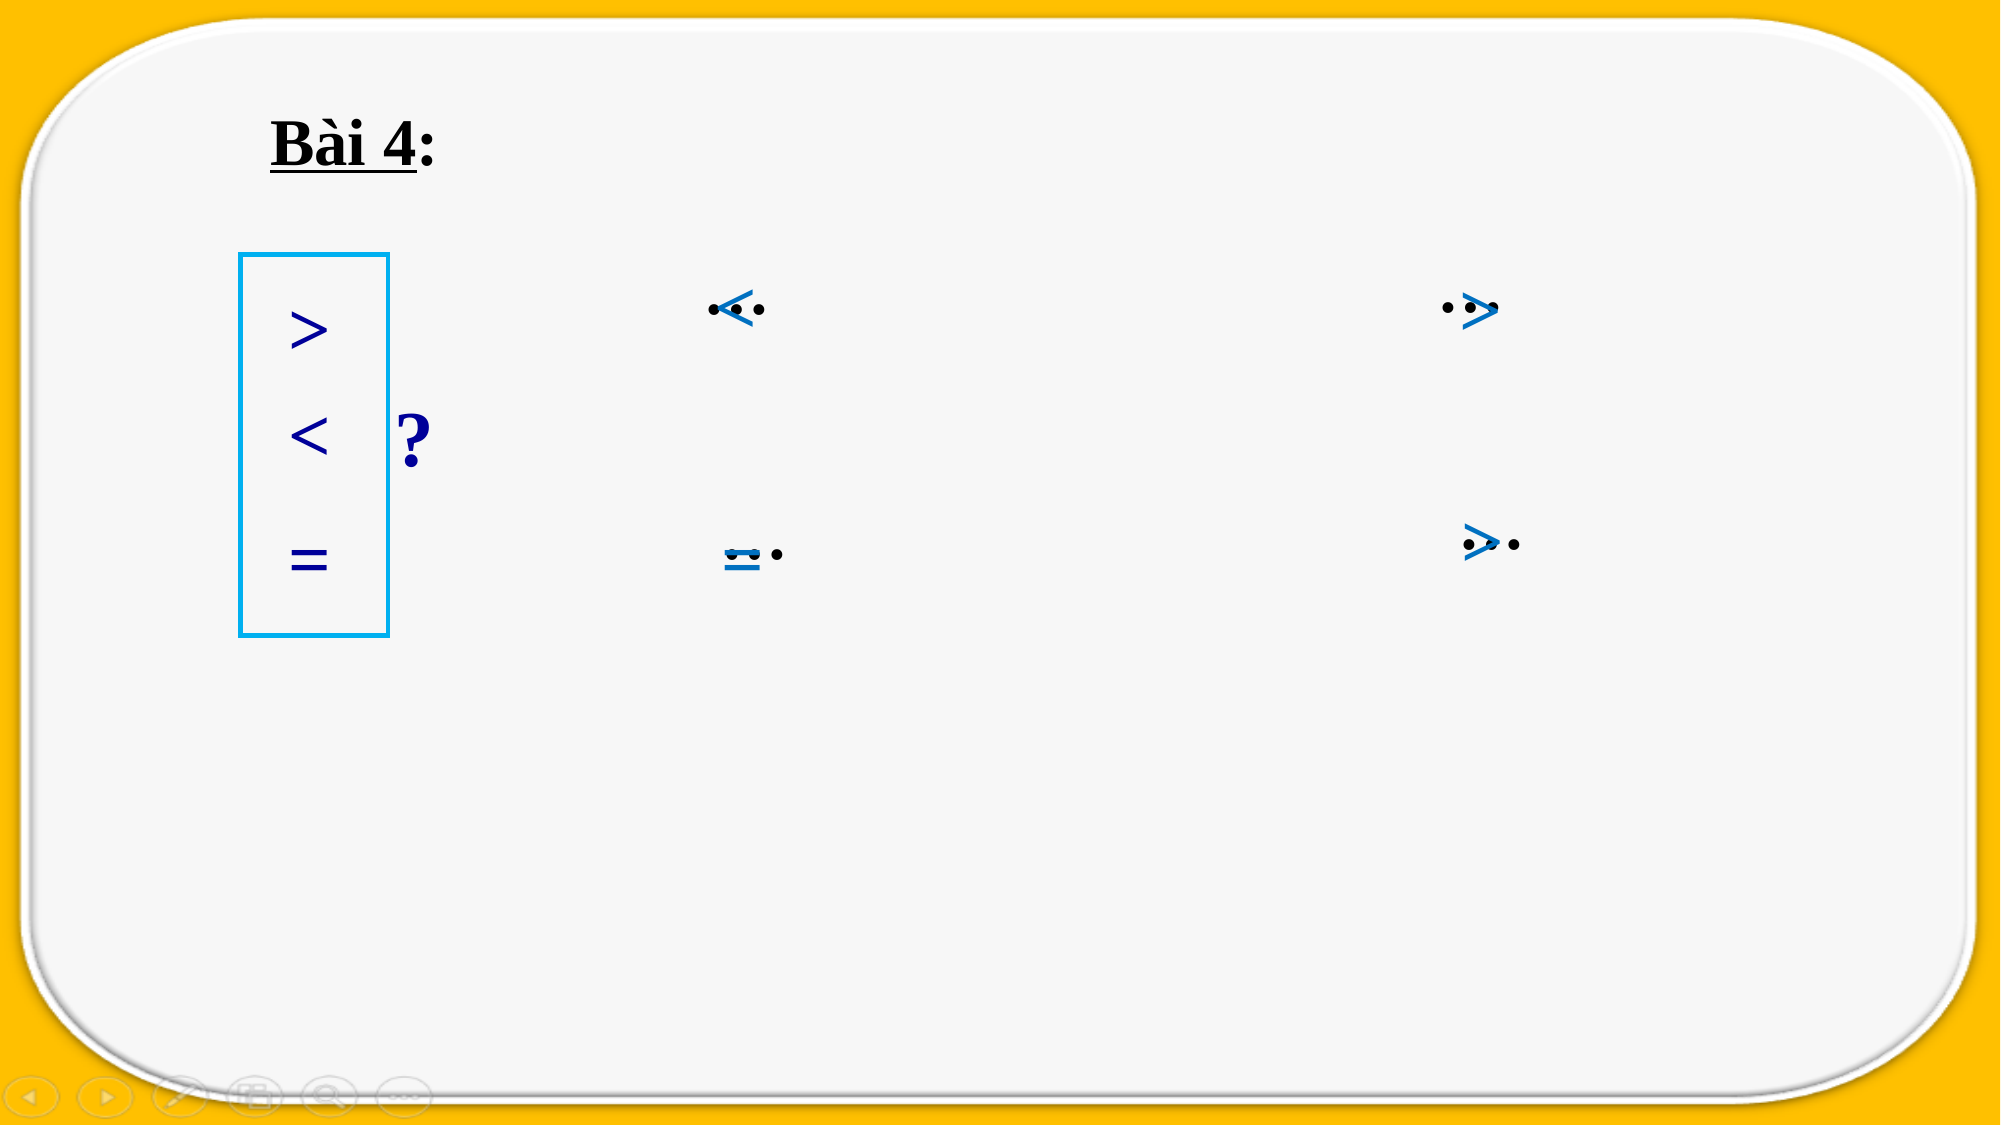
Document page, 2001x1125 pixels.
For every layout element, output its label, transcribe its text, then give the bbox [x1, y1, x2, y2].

text_box > [1447, 485, 1525, 591]
picture [0, 0, 2001, 1125]
text_box < [699, 251, 773, 356]
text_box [240, 254, 389, 636]
text_box Bài 4: [171, 91, 1829, 187]
text_box > [1444, 254, 1522, 359]
text_box ? [389, 379, 476, 490]
text_box = [706, 502, 779, 608]
